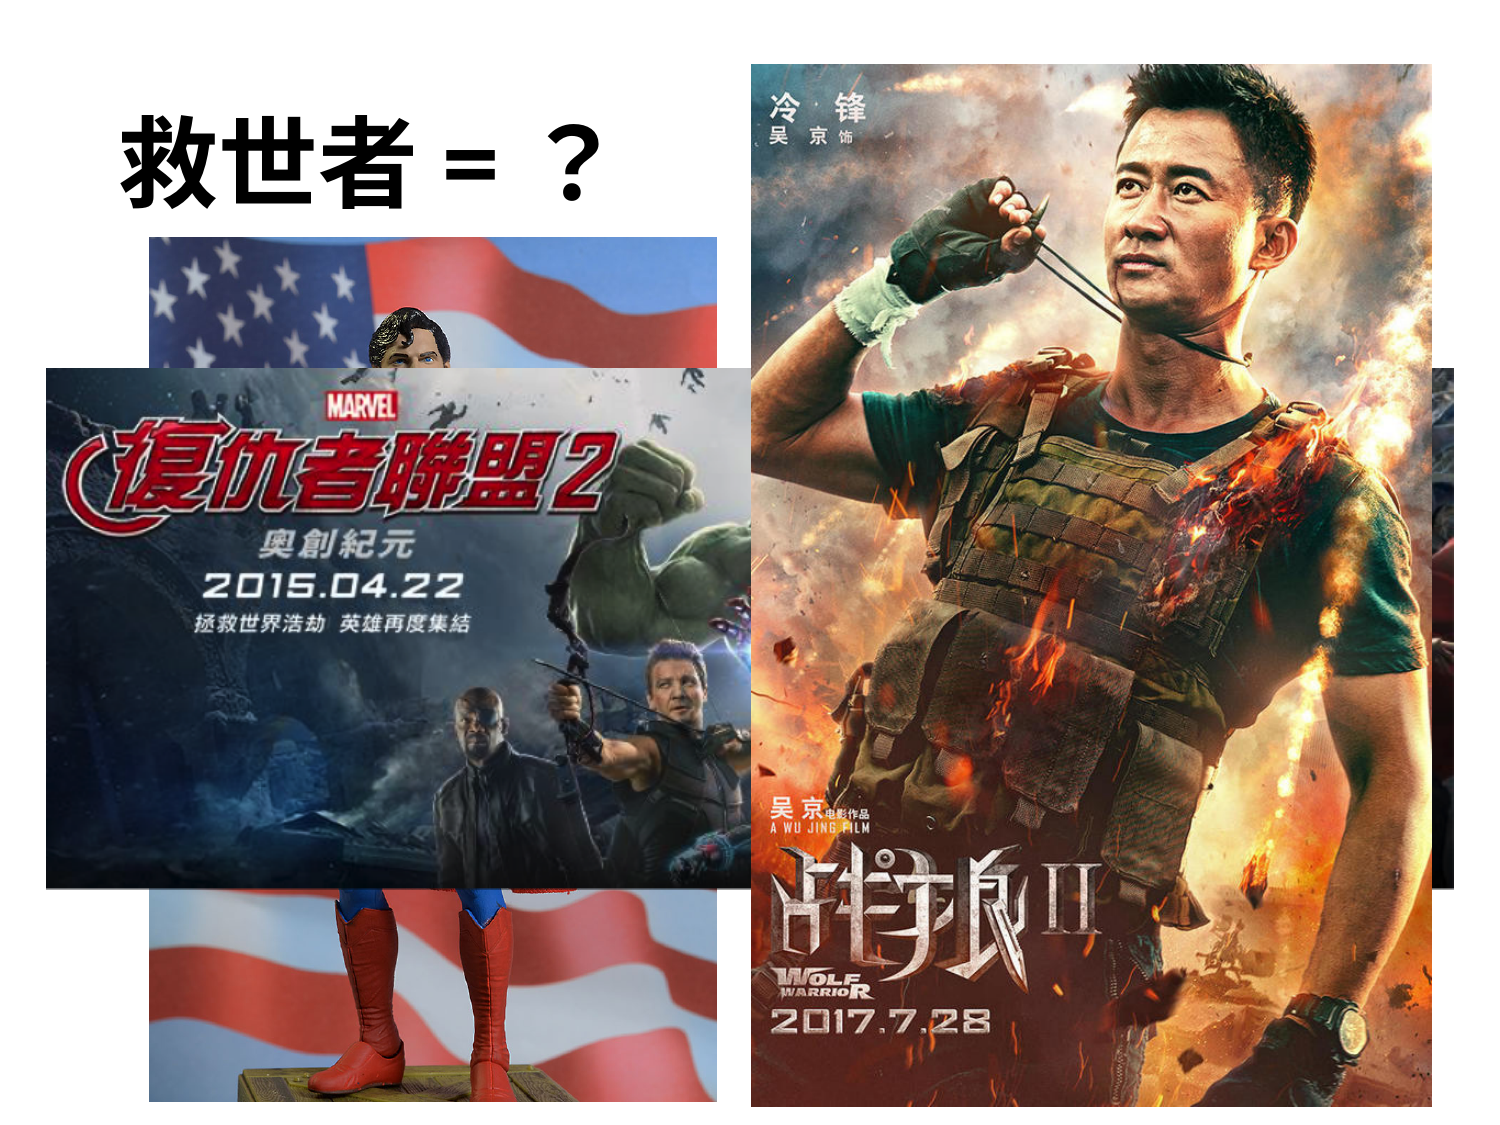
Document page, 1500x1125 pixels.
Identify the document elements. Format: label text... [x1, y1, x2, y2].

title 救世者=？ [103, 59, 1397, 278]
picture [46, 64, 1454, 1107]
